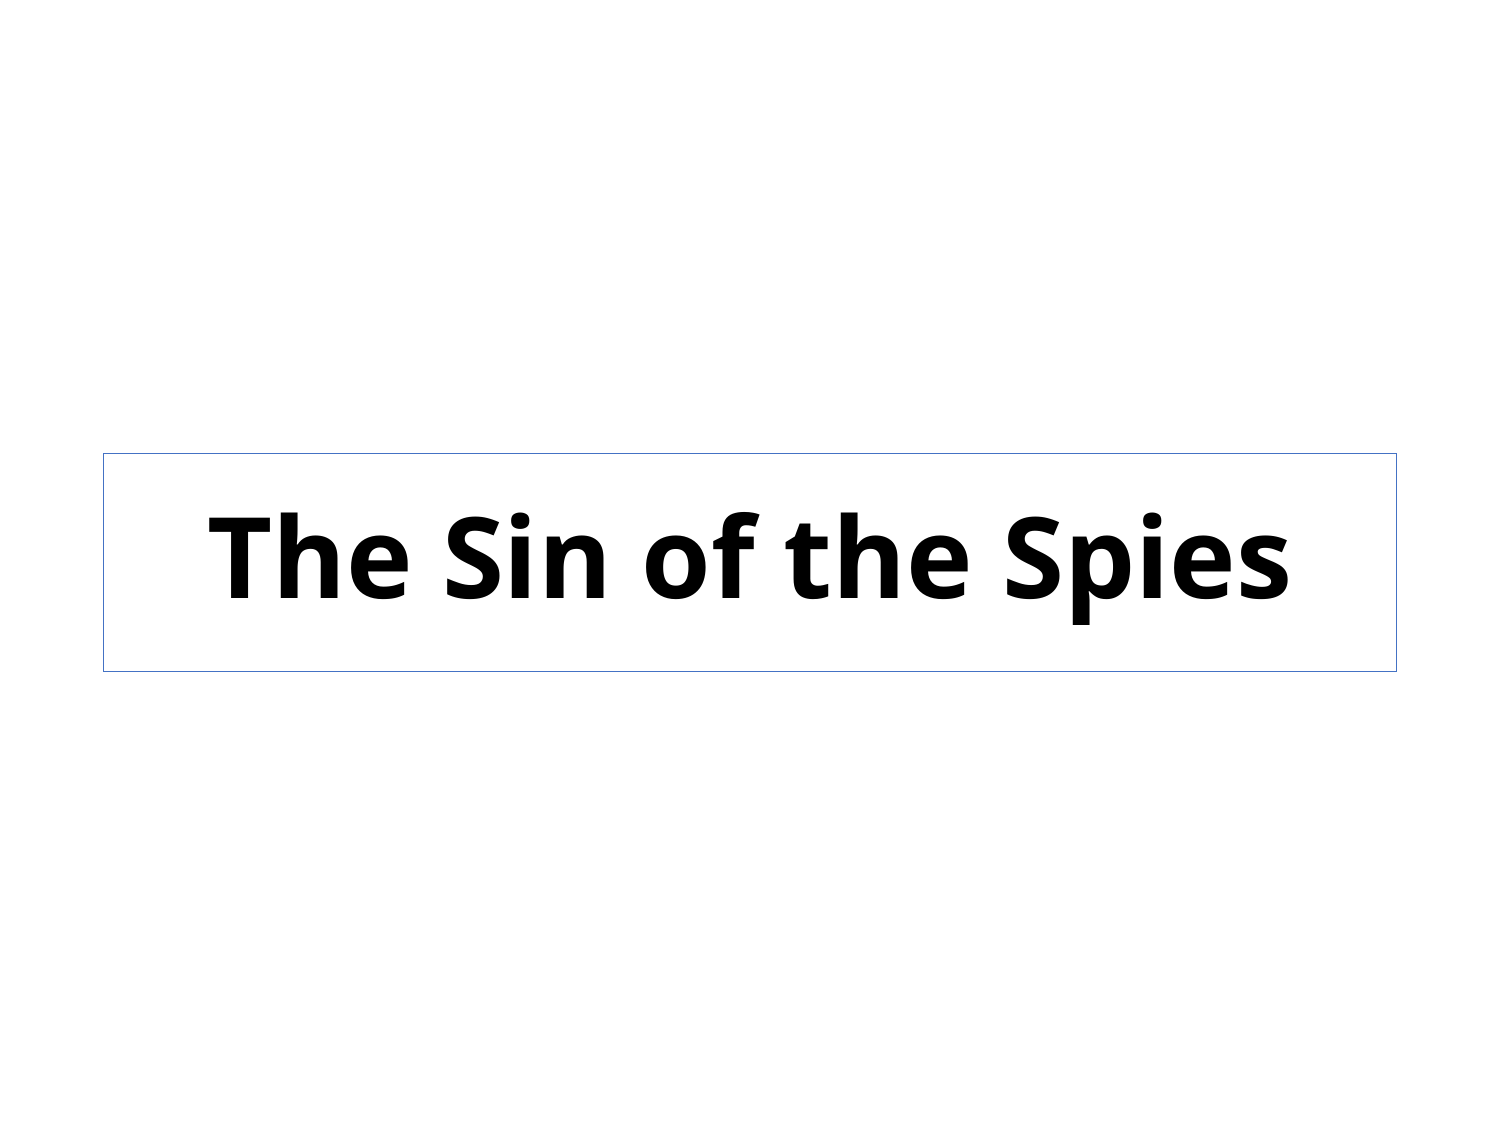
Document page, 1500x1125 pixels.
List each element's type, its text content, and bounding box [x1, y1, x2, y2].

text_box The Sin of the Spies [103, 453, 1397, 672]
